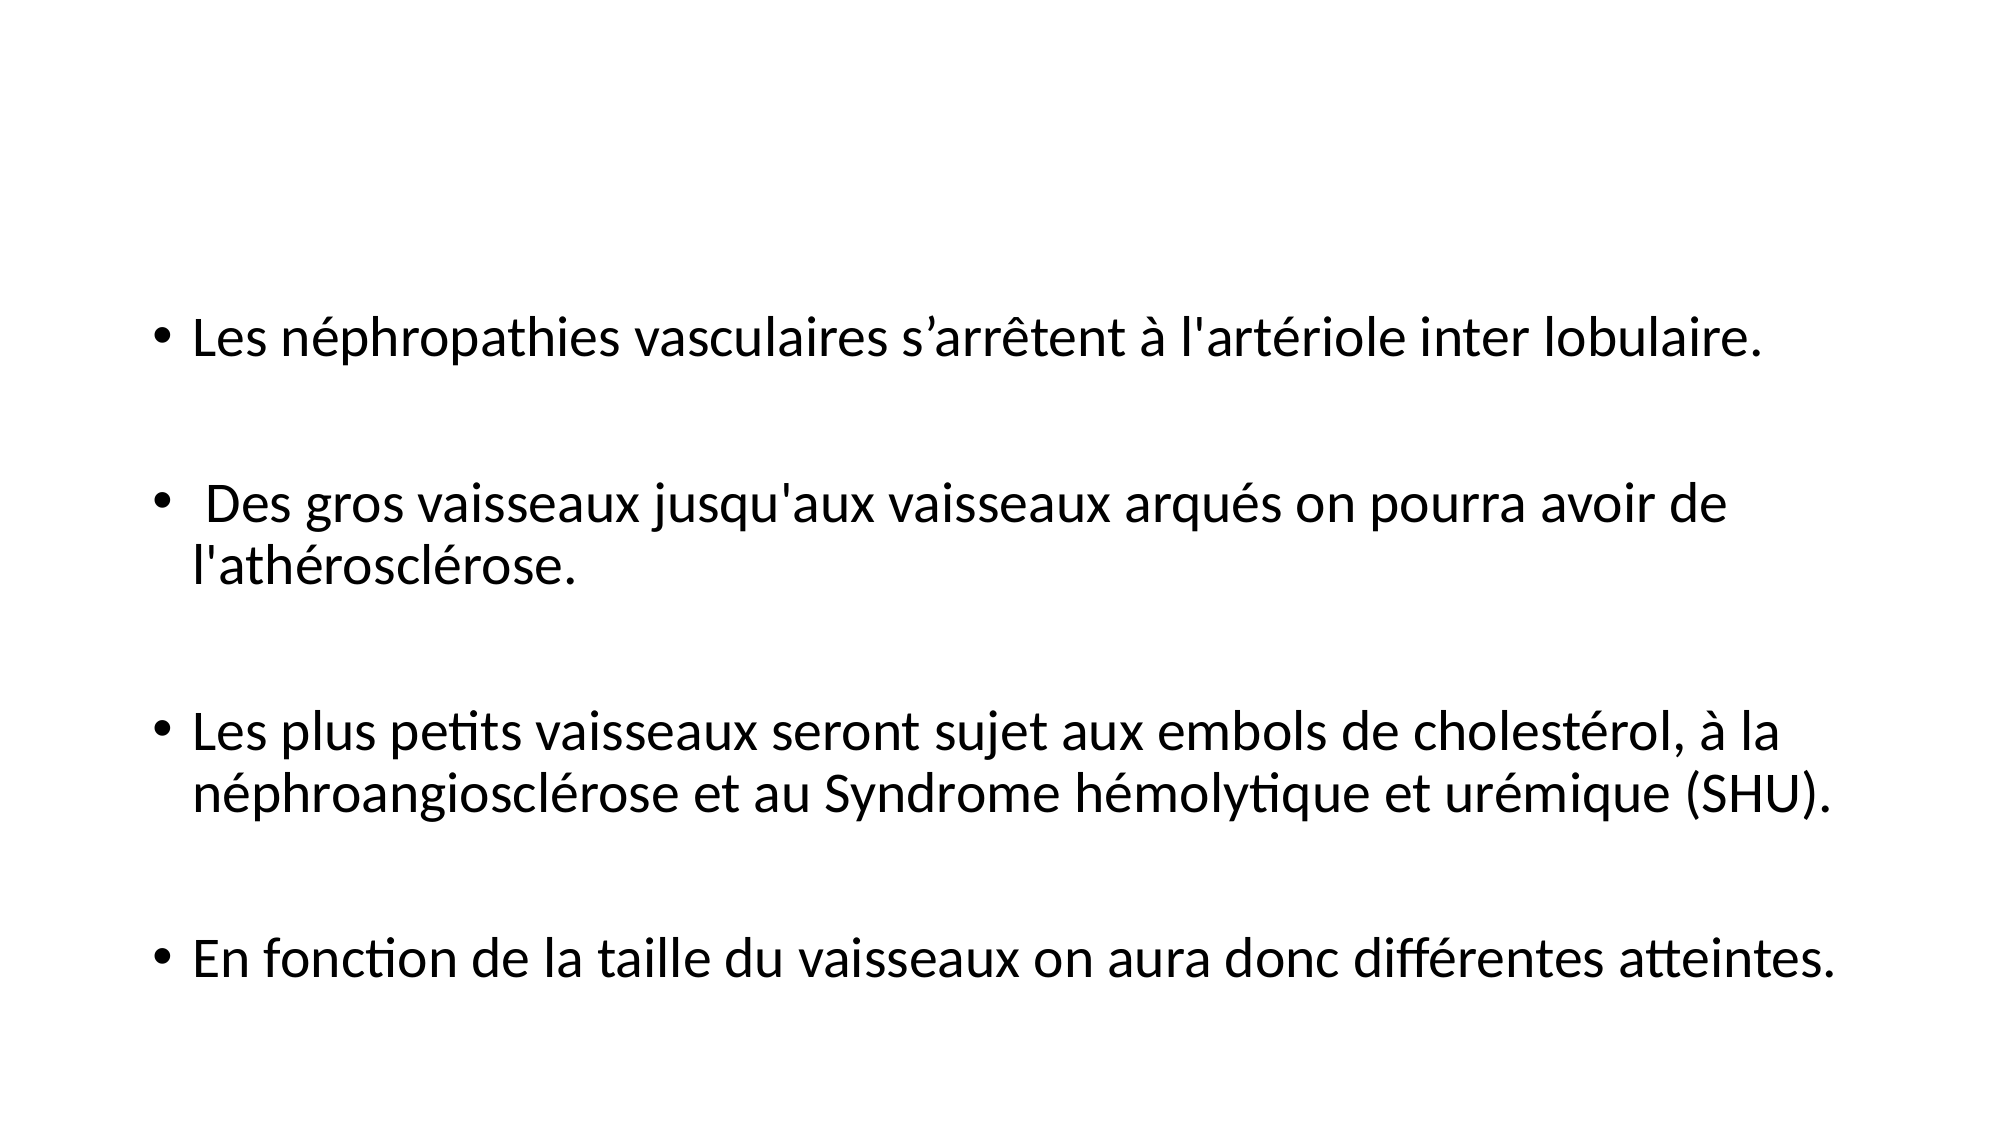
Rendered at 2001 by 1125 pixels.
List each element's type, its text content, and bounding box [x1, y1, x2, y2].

list Les néphropathies vasculaires s’arrêtent à l'artériole inter lobulaire. Des gros vaisseaux jusqu'aux vaisseaux arqués on pourra avoir de l'athérosclérose. Les plus petits vaisseaux seront sujet aux embols de cholestérol, à la néphroangiosclérose et au Syndrome hémolytique et urémique (SHU). En fonction de la taille du vaisseaux on aura donc différentes atteintes. [137, 299, 1863, 1014]
